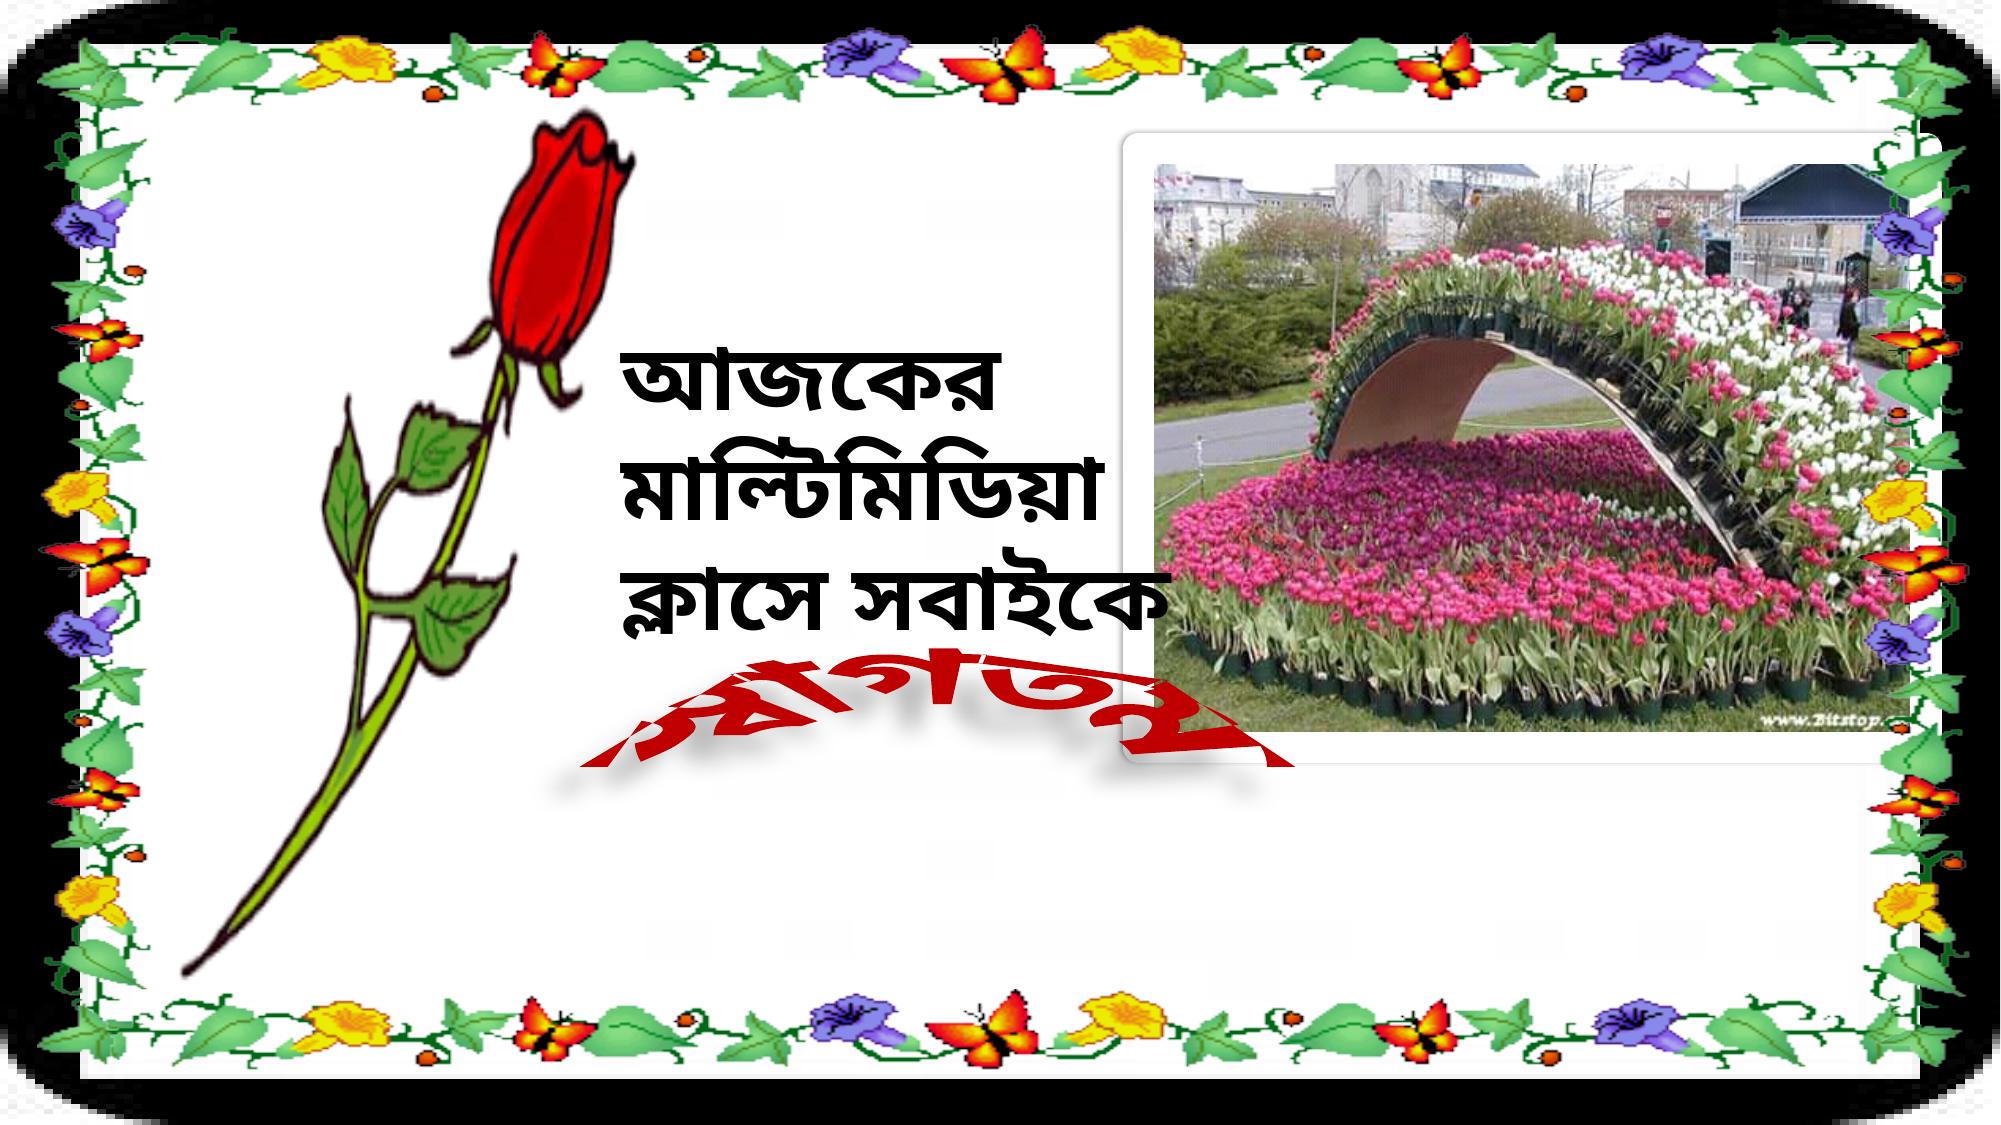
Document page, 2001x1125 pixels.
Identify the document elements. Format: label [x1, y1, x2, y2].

text_box [37, 24, 1975, 1075]
